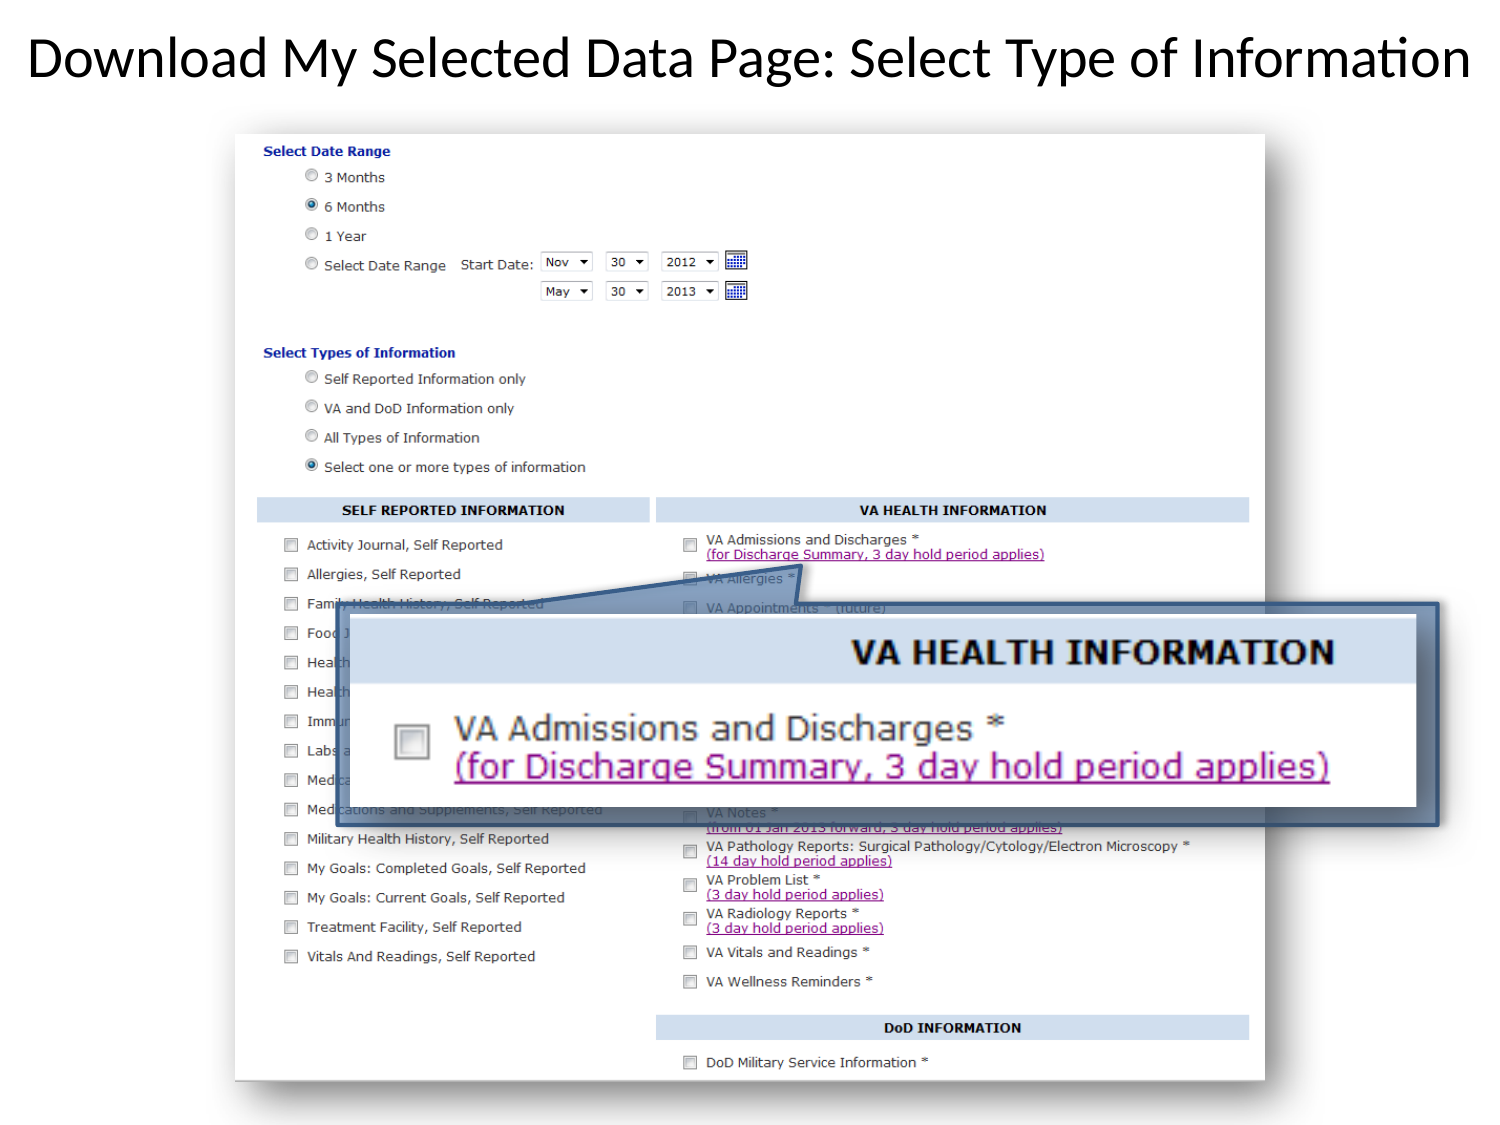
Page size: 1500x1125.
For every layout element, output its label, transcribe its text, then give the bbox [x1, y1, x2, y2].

picture [235, 134, 1265, 1082]
text_box Download My Selected Data Page: Select Type of Information [0, 11, 1500, 96]
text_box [337, 603, 1438, 826]
